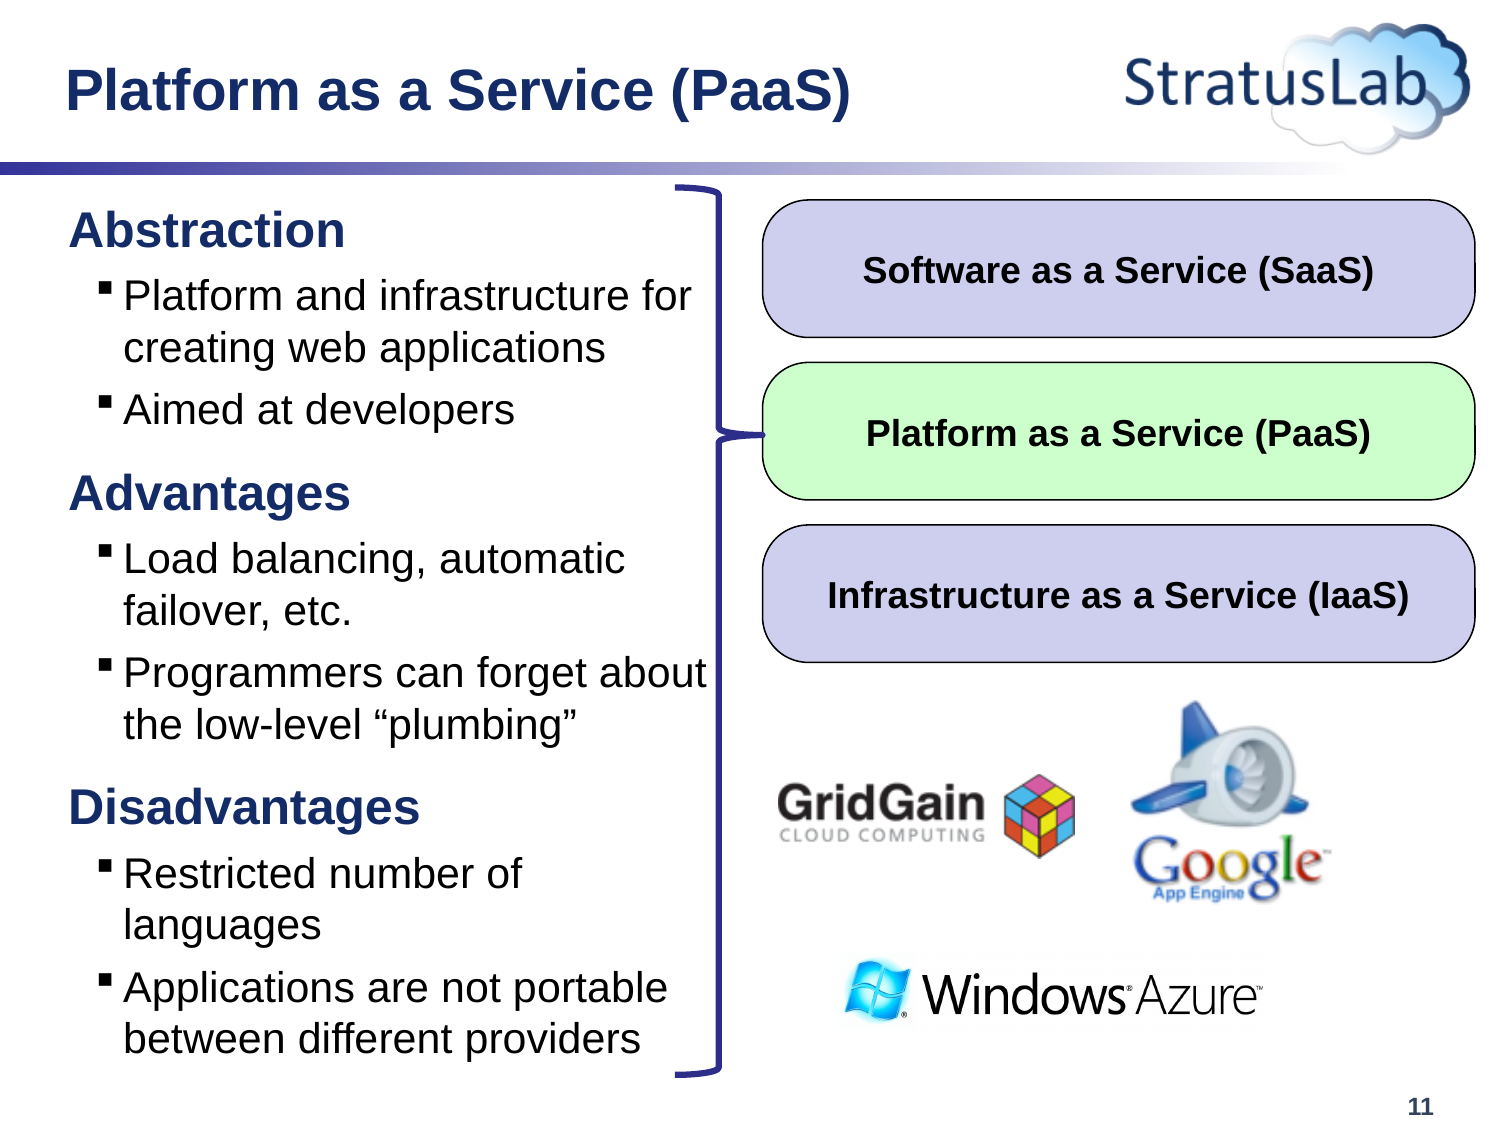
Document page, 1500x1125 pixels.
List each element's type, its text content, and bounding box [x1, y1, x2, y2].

picture [1113, 19, 1478, 162]
text_box Software as a Service (SaaS) [762, 199, 1476, 338]
list Abstraction Platform and infrastructure for creating web applications Aimed at developers Advantages Load balancing, automatic failover, etc. Programmers can forget about the low-level “plumbing” Disadvantages Restricted number of languages Applications are not portable between different providers [52, 189, 738, 1088]
title Platform as a Service (PaaS) [49, 12, 1113, 163]
text_box [674, 187, 763, 1075]
picture [837, 949, 1263, 1031]
picture [1124, 699, 1353, 909]
text_box Infrastructure as a Service (IaaS) [762, 524, 1476, 663]
picture [777, 774, 1076, 859]
text_box Platform as a Service (PaaS) [762, 362, 1476, 500]
